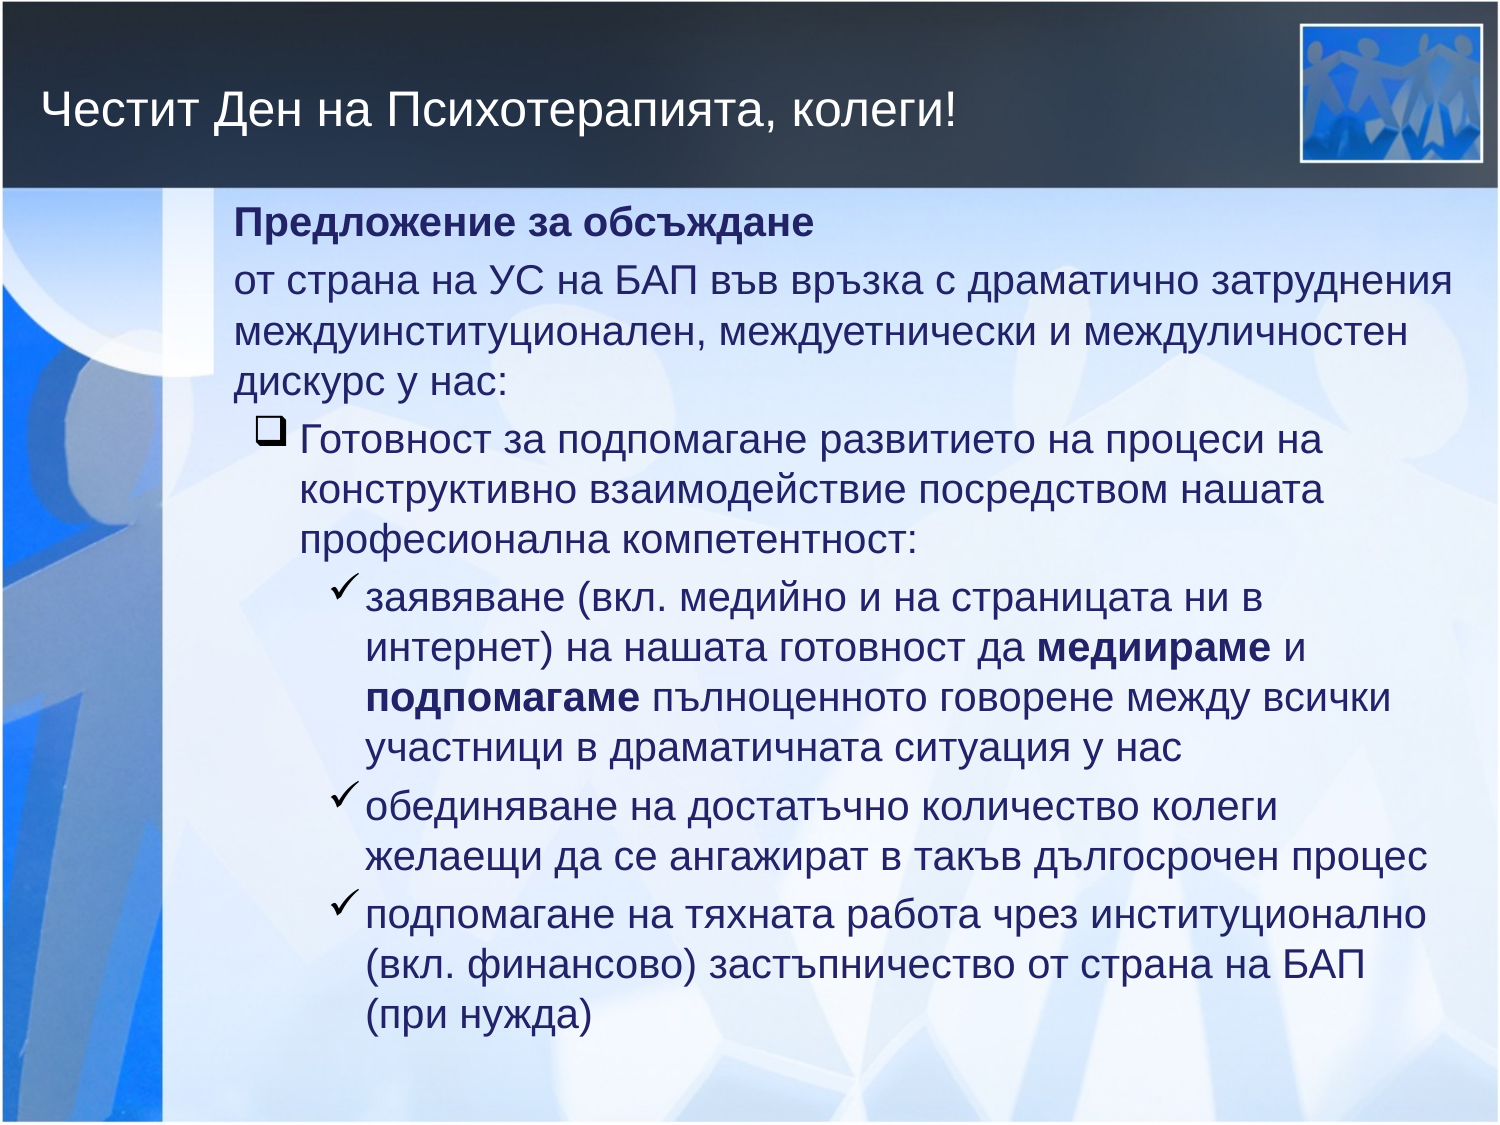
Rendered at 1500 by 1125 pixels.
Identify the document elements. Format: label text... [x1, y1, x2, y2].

picture [0, 0, 1500, 1125]
list Предложение за обсъждане от страна на УС на БАП във връзка с драматично затруднения междуинституционален, междуетнически и междуличностен дискурс у нас: Готовност за подпомагане развитието на процеси на конструктивно взаимодействие посредством нашата професионална компетентност: заявяване (вкл. медийно и на страницата ни в интернет) на нашата готовност да медиираме и подпомагаме пълноценното говорене между всички участници в драматичната ситуация у нас обединяване на достатъчно количество колеги желаещи да се ангажират в такъв дългосрочен процес подпомагане на тяхната работа чрез институционално (вкл. финансово) застъпничество от страна на БАП (при нужда) [162, 187, 1476, 1125]
title Честит Ден на Психотерапията, колеги! [24, 37, 1476, 176]
